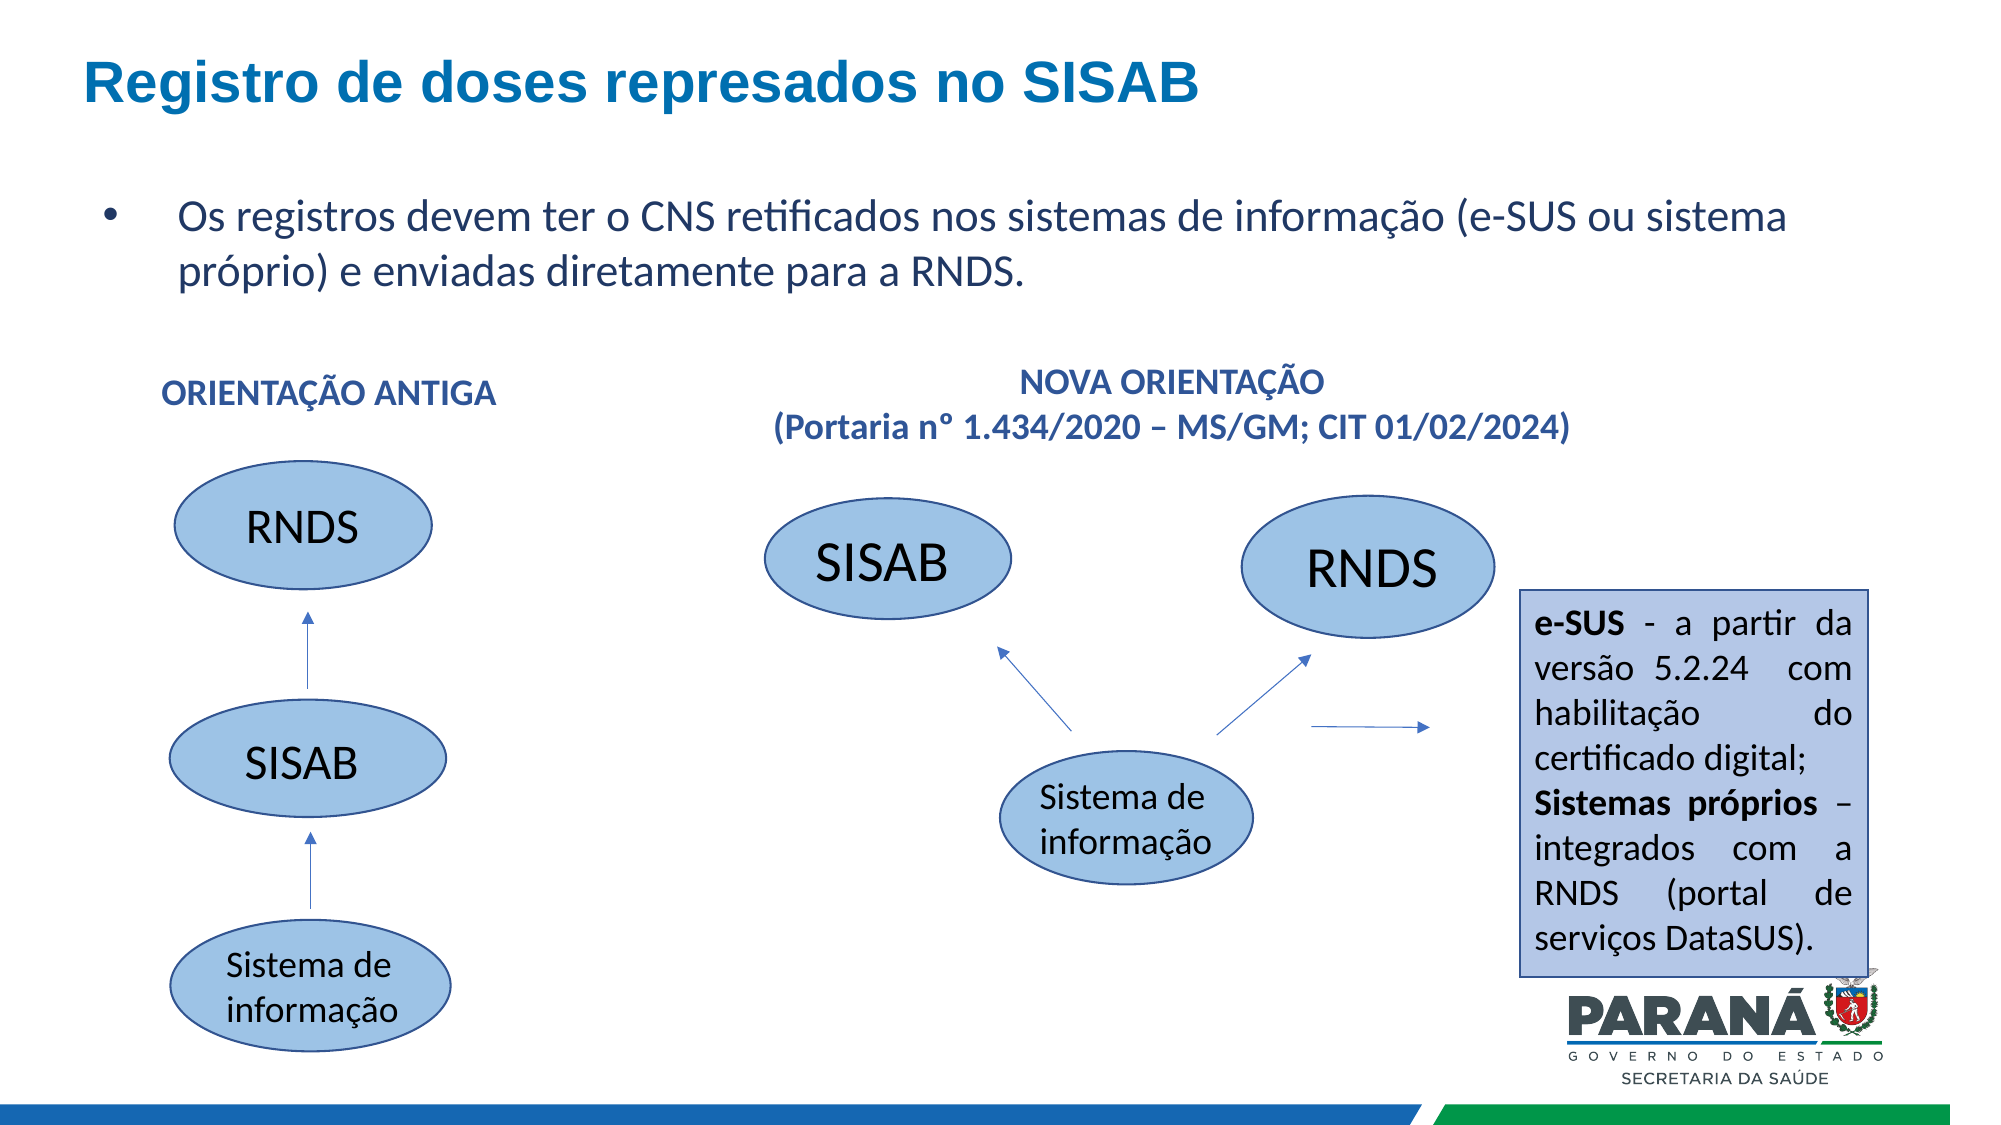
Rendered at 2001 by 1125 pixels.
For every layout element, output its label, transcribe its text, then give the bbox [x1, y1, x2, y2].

text_box Os registros devem ter o CNS retificados nos sistemas de informação (e-SUS ou sistema próprio) e enviadas diretamente para a RNDS. [87, 178, 1935, 304]
text_box RNDS [1291, 521, 1466, 607]
text_box ORIENTAÇÃO ANTIGA [141, 360, 517, 421]
text_box SISAB [800, 515, 976, 601]
text_box [1048, 750, 1205, 764]
text_box SISAB [229, 721, 404, 797]
text_box [1240, 494, 1496, 639]
text_box Sistema de informação [1024, 764, 1247, 870]
text_box [763, 497, 1013, 621]
text_box [226, 918, 395, 932]
text_box [1519, 589, 1869, 978]
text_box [997, 646, 1072, 732]
text_box NOVA ORIENTAÇÃO (Portaria nº 1.434/2020 – MS/GM; CIT 01/02/2024) [585, 349, 1768, 455]
text_box [222, 1038, 399, 1053]
text_box [173, 460, 433, 591]
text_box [1216, 654, 1312, 736]
text_box [168, 698, 448, 819]
text_box [1247, 795, 1255, 840]
text_box RNDS [231, 485, 406, 561]
text_box e-SUS - a partir da versão 5.2.24 com habilitação do certificado digital; Sistemas próprios – integrados com a RNDS (portal de serviços DataSUS). [1519, 590, 1868, 966]
text_box [998, 777, 1024, 859]
text_box Sistema de informação [211, 932, 433, 1038]
text_box Registro de doses represados no SISAB [68, 36, 1868, 225]
text_box [433, 952, 452, 1019]
picture [1567, 968, 1883, 1089]
text_box [169, 938, 211, 1034]
text_box [1045, 870, 1208, 886]
